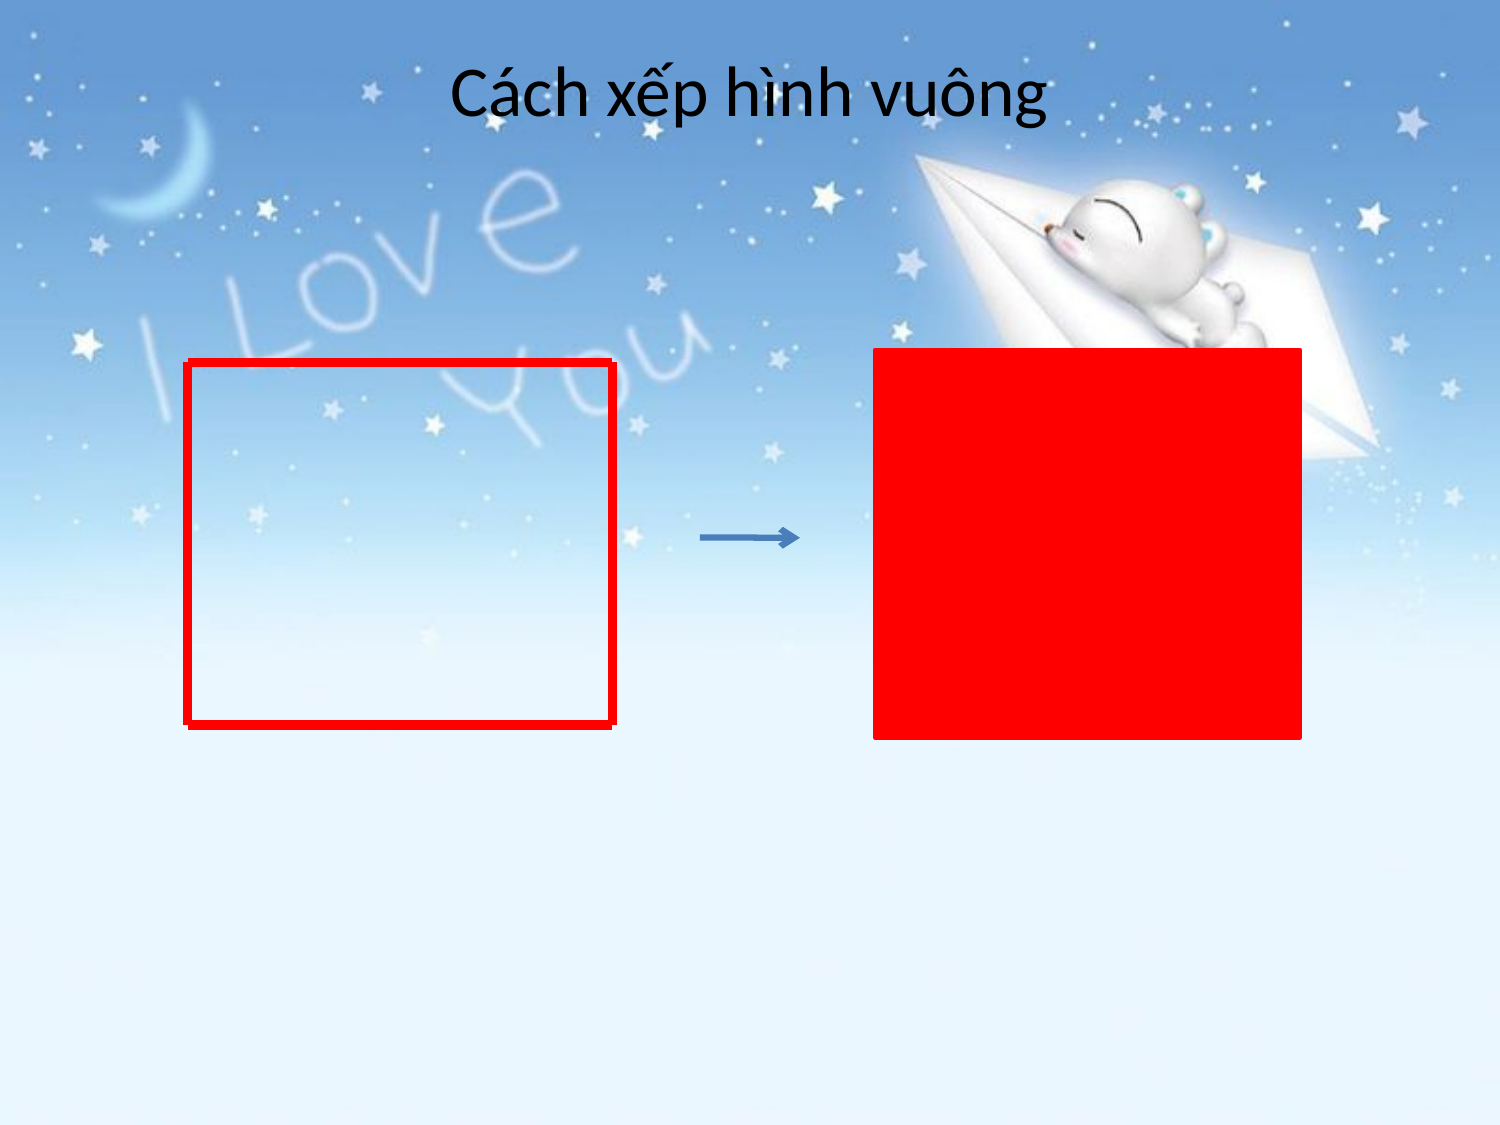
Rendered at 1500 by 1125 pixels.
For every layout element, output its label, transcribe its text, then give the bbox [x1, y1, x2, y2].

picture [0, 0, 1500, 1125]
title Cách xếp hình vuông [75, 37, 1425, 225]
text_box [873, 348, 1302, 740]
